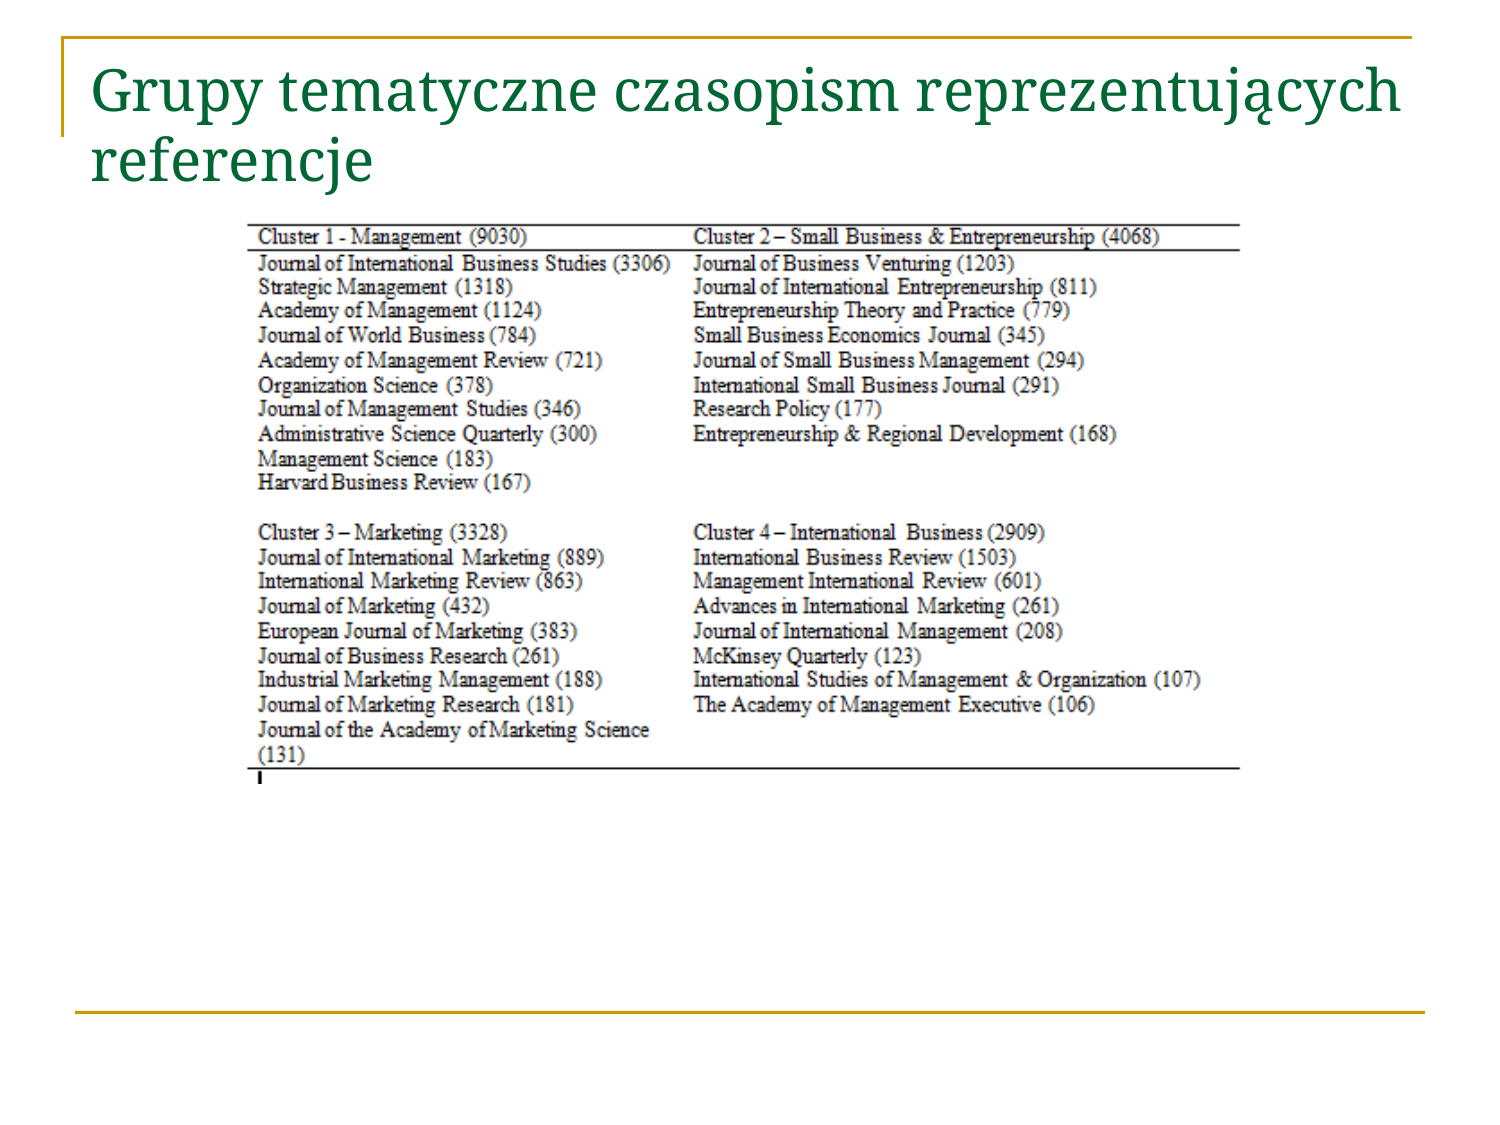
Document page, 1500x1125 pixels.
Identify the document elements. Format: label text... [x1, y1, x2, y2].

title Grupy tematyczne czasopism reprezentujących referencje [74, 45, 1426, 233]
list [237, 212, 1251, 784]
